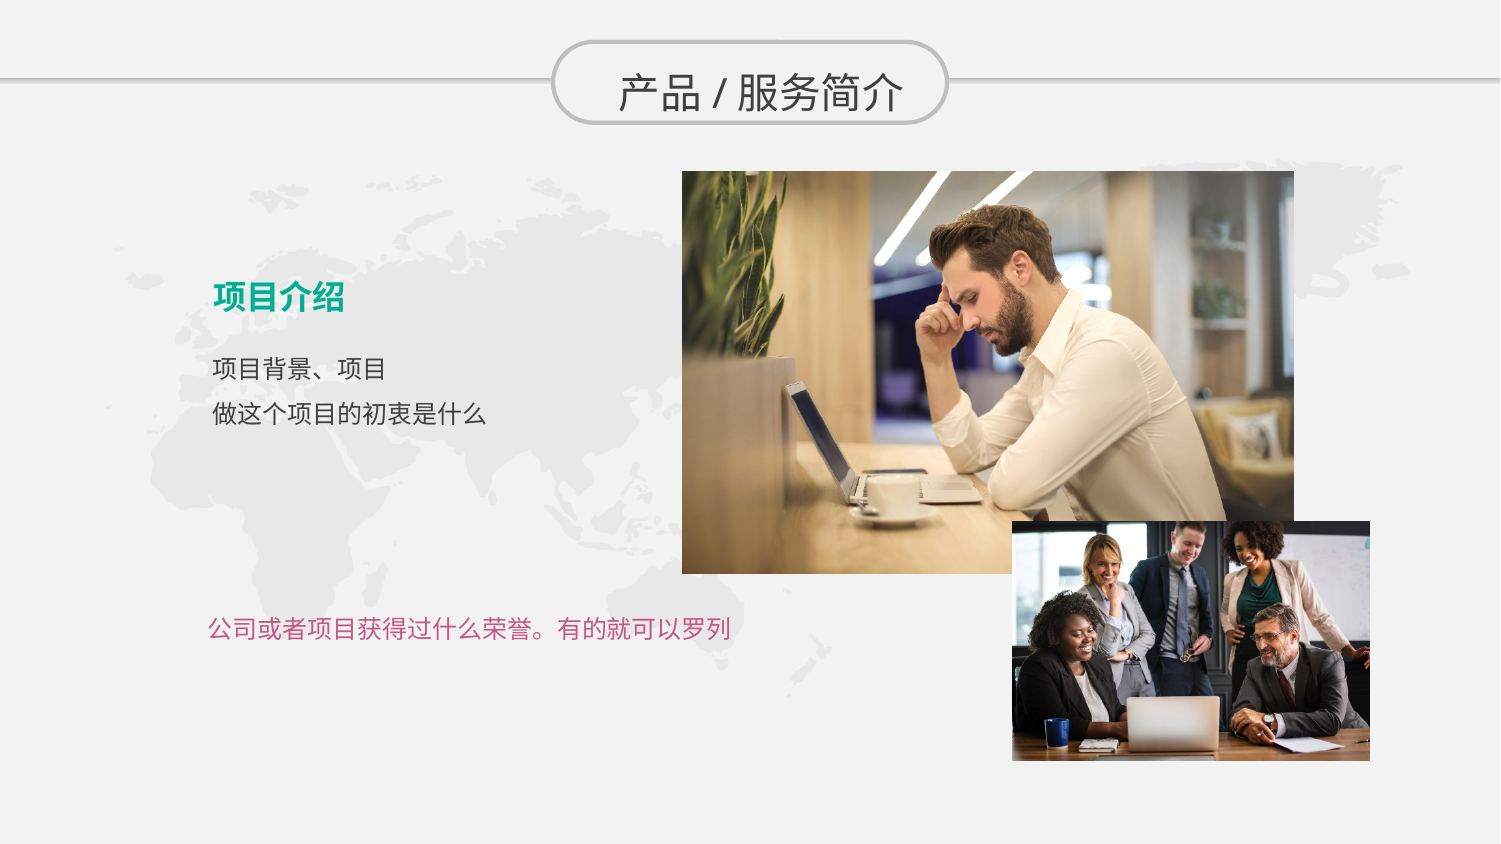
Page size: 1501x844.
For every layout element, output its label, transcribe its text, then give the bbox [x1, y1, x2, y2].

text_box 公司或者项目获得过什么荣誉。有的就可以罗列 [192, 591, 752, 651]
text_box 产品/服务简介 [607, 60, 901, 123]
text_box 项目介绍 [198, 268, 361, 324]
text_box 项目背景、项目 做这个项目的初衷是什么 [197, 331, 669, 436]
picture [681, 171, 1371, 761]
